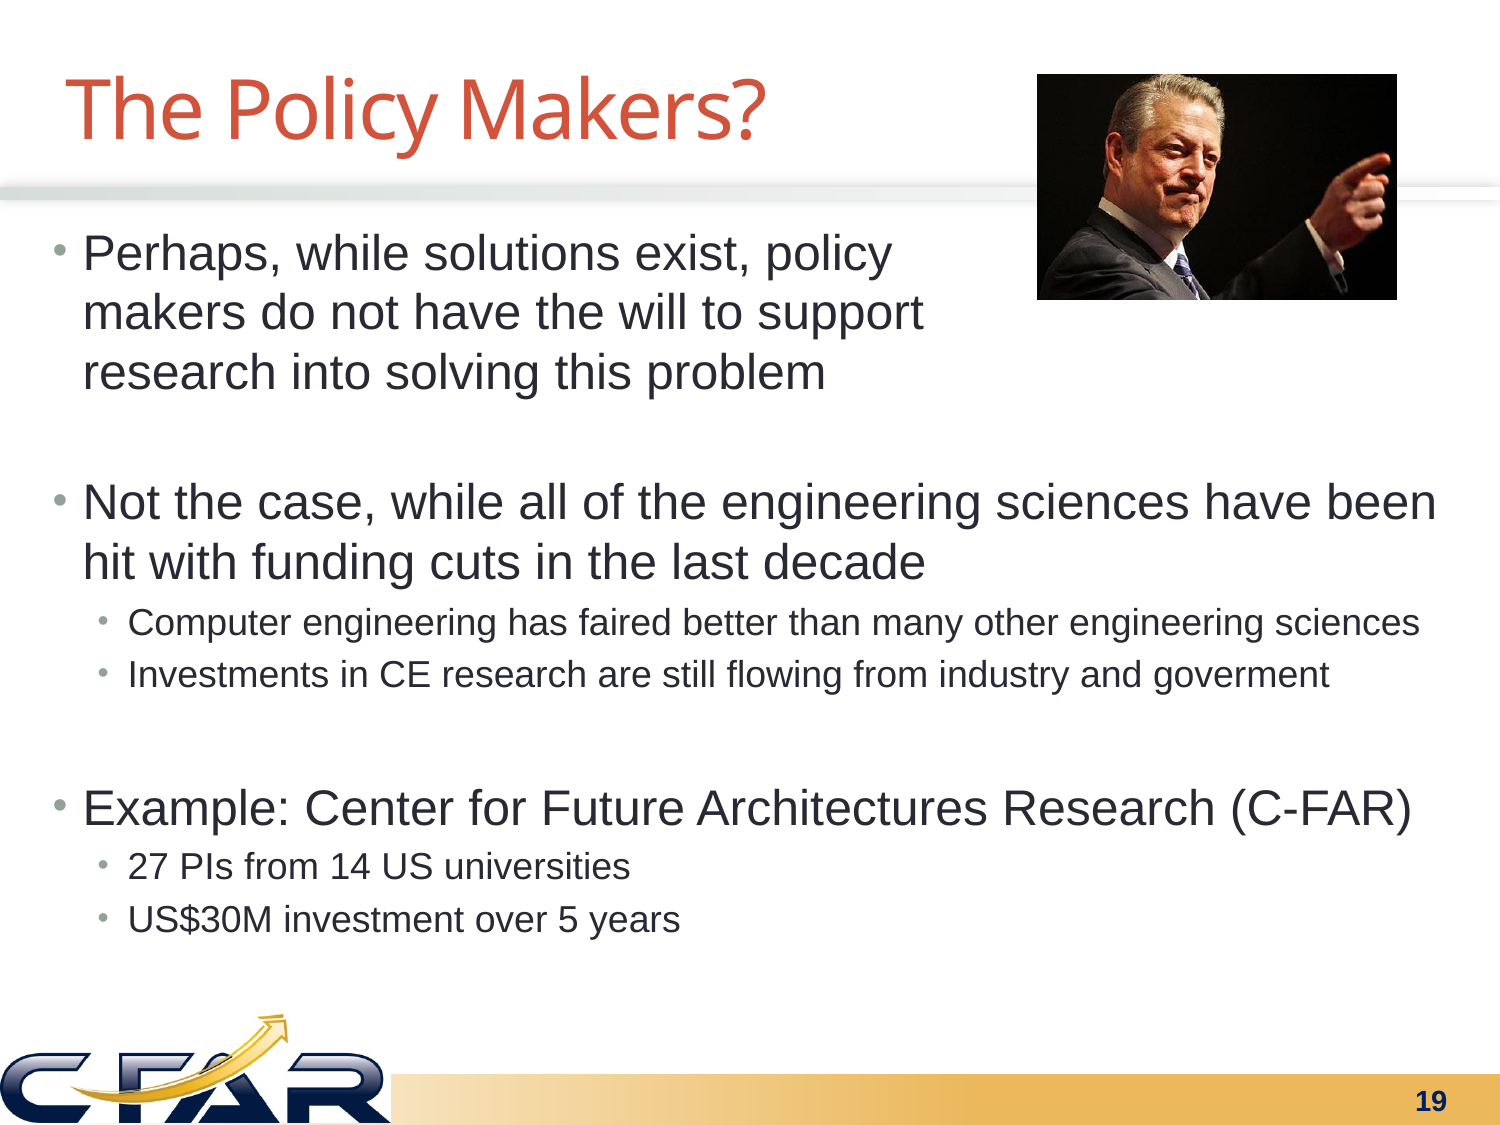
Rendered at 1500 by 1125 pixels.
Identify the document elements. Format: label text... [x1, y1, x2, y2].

slide_number 19 [1325, 1074, 1463, 1125]
list Perhaps, while solutions exist, policy makers do not have the will to support research into solving this problem Not the case, while all of the engineering sciences have been hit with funding cuts in the last decade Computer engineering has faired better than many other engineering sciences Investments in CE research are still flowing from industry and goverment Example: Center for Future Architectures Research (C-FAR) 27 PIs from 14 US universities US$30M investment over 5 years [37, 212, 1463, 1063]
title The Policy Makers? [50, 24, 1400, 188]
picture [0, 1014, 391, 1123]
picture [1037, 74, 1398, 301]
